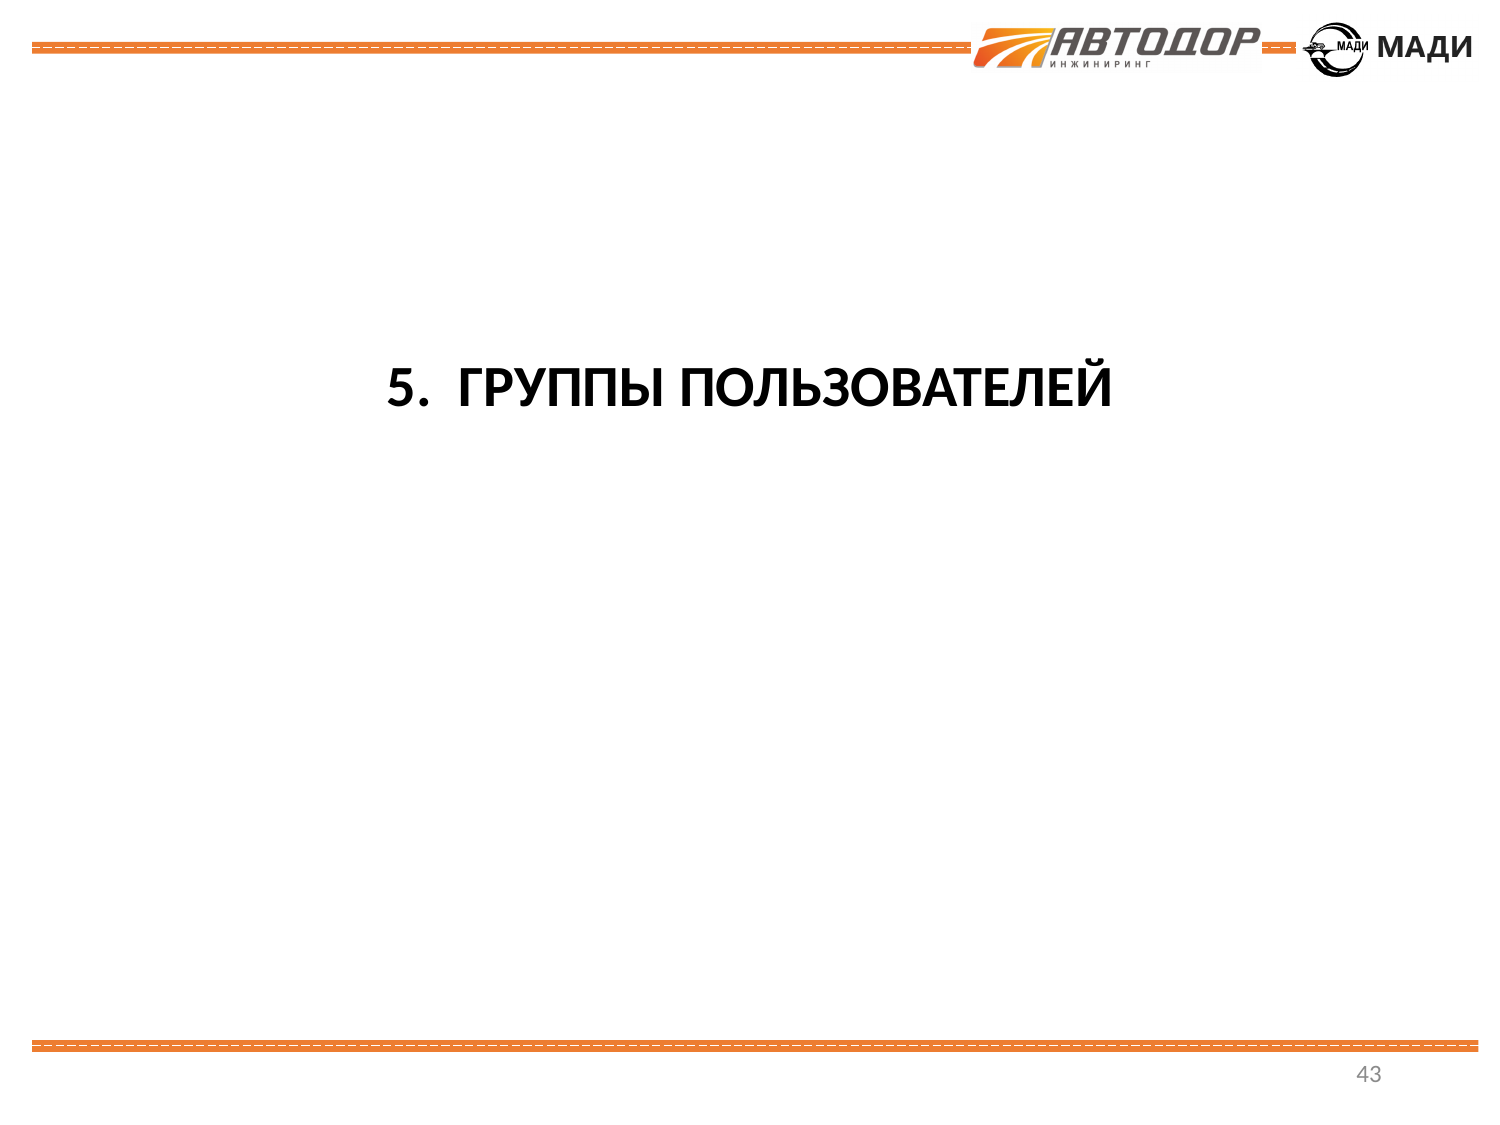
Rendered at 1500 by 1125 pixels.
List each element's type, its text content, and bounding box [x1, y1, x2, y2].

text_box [32, 1039, 1479, 1052]
slide_number 43 [1059, 1052, 1397, 1103]
picture [1296, 14, 1479, 82]
picture [971, 22, 1262, 73]
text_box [1262, 41, 1296, 54]
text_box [32, 41, 971, 54]
list 5. ГРУППЫ ПОЛЬЗОВАТЕЛЕЙ [21, 305, 1479, 497]
